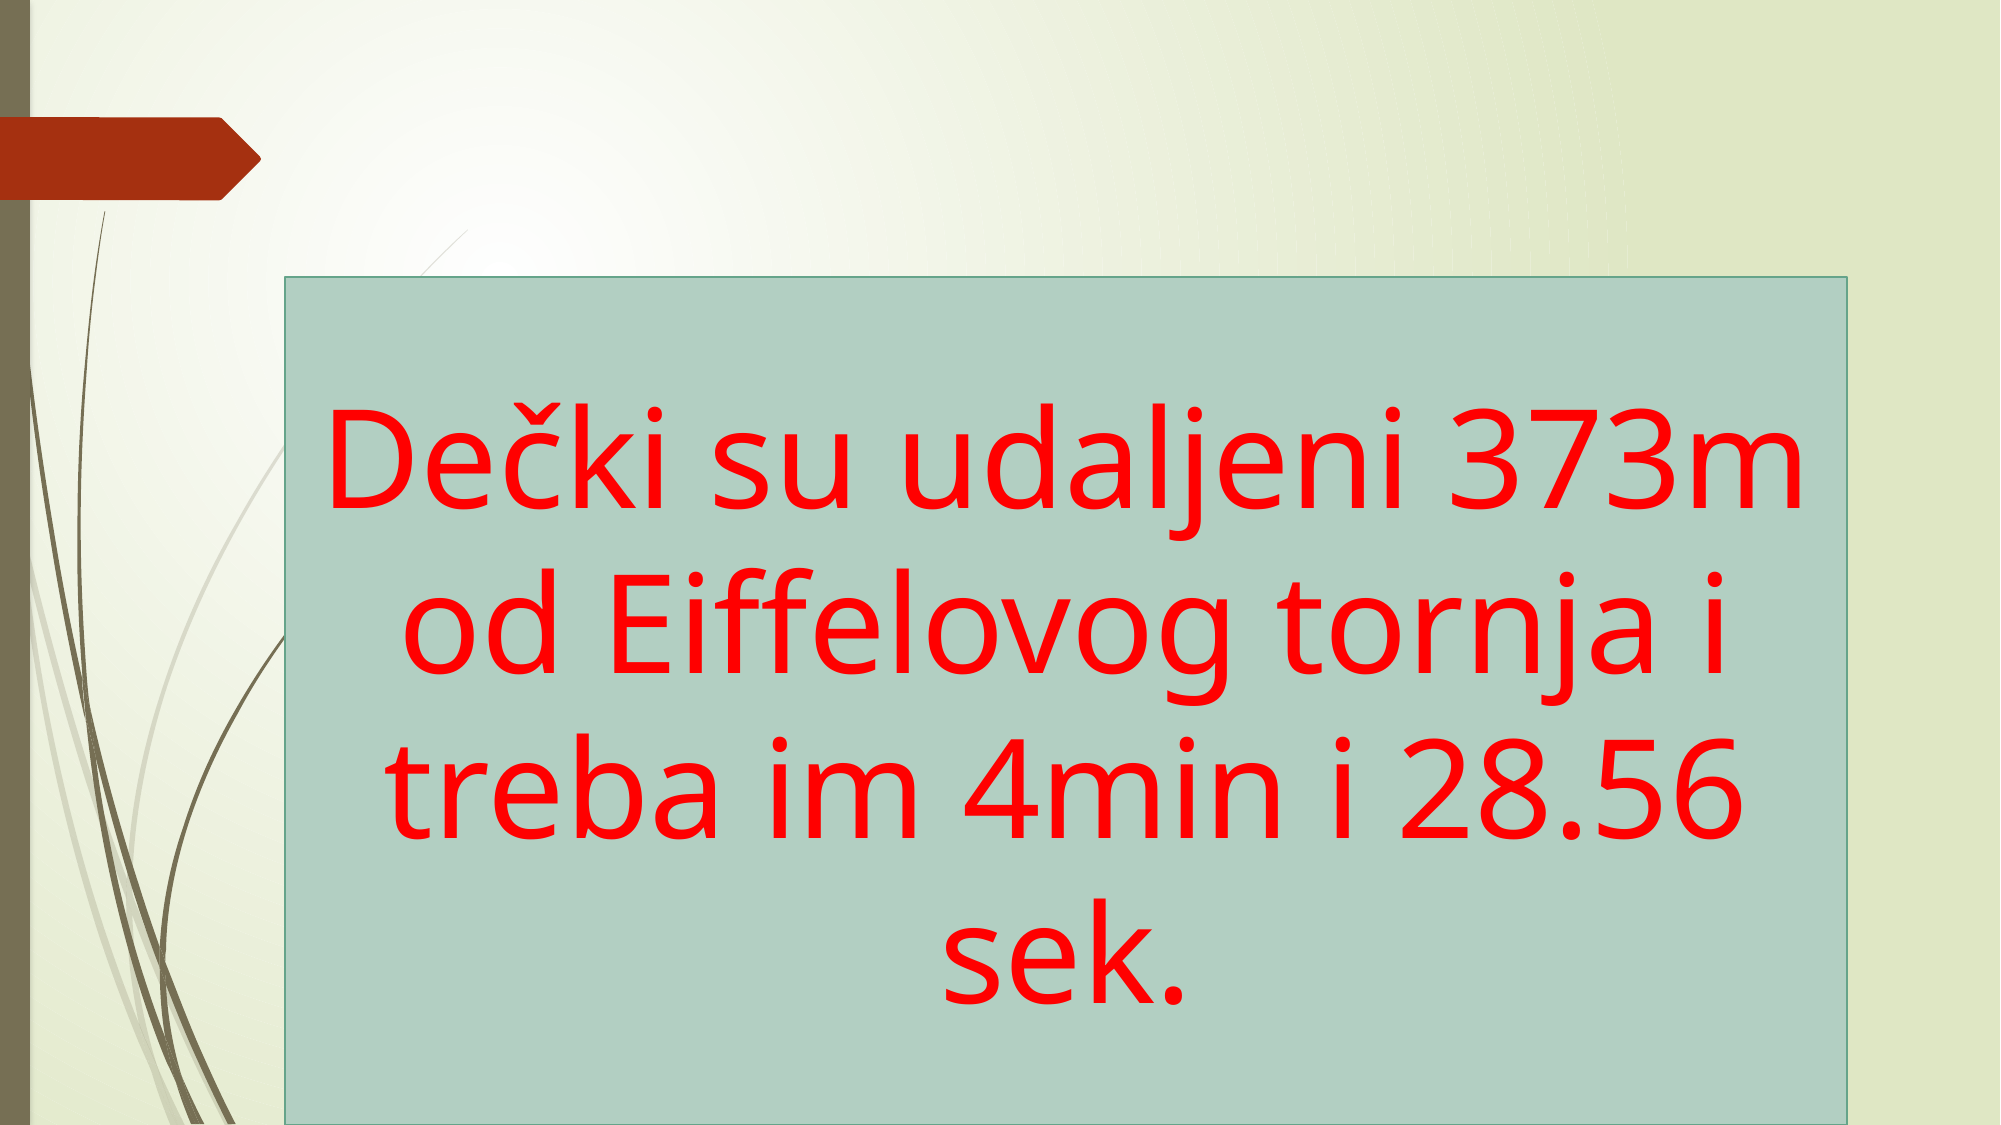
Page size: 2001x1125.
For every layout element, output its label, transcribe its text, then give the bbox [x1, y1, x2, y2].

text_box Dečki su udaljeni 373m od Eiffelovog tornja i treba im 4min i 28.56 sek. [284, 276, 1848, 1125]
